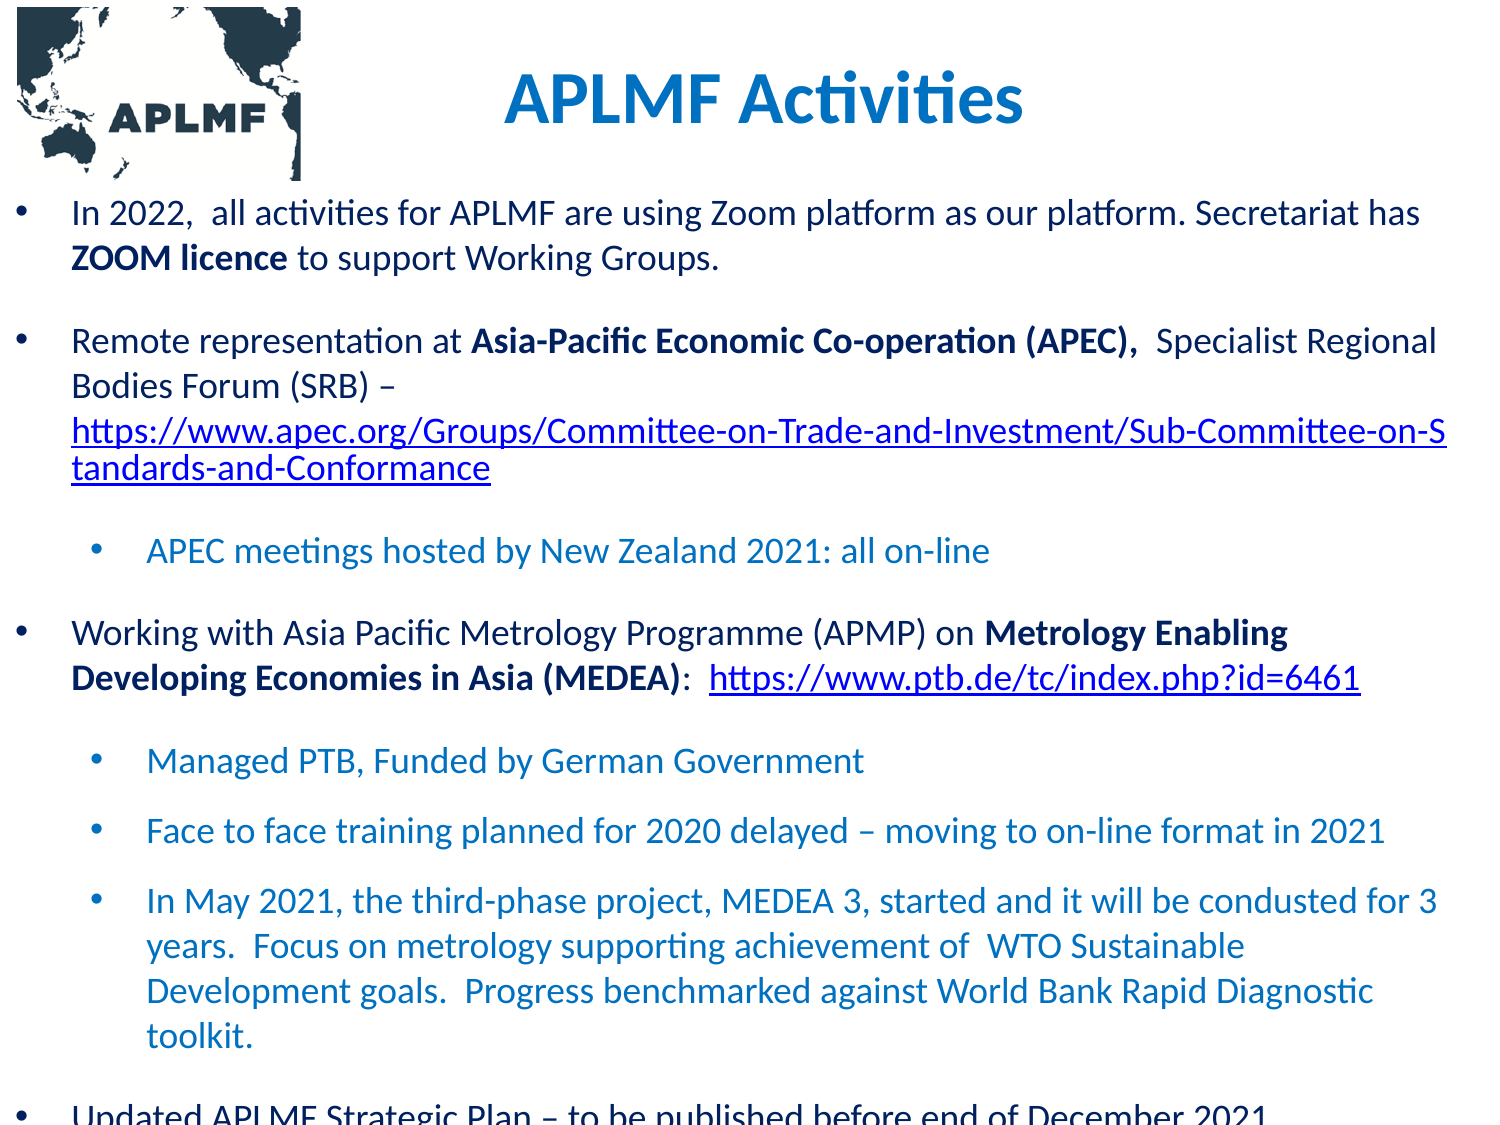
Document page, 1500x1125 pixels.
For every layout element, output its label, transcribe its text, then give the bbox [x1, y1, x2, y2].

list In 2022, all activities for APLMF are using Zoom platform as our platform. Secretariat has ZOOM licence to support Working Groups. Remote representation at Asia-Pacific Economic Co-operation (APEC), Specialist Regional Bodies Forum (SRB) – https://www.apec.org/Groups/Committee-on-Trade-and-Investment/Sub-Committee-on-Standards-and-Conformance APEC meetings hosted by New Zealand 2021: all on-line Working with Asia Pacific Metrology Programme (APMP) on Metrology Enabling Developing Economies in Asia (MEDEA): https://www.ptb.de/tc/index.php?id=6461 Managed PTB, Funded by German Government Face to face training planned for 2020 delayed – moving to on-line format in 2021 In May 2021, the third-phase project, MEDEA 3, started and it will be condusted for 3 years. Focus on metrology supporting achievement of WTO Sustainable Development goals. Progress benchmarked against World Bank Rapid Diagnostic toolkit. Updated APLMF Strategic Plan – to be published before end of December 2021 [0, 180, 1471, 1125]
picture [17, 6, 301, 181]
title APLMF Activities [305, 24, 1449, 164]
